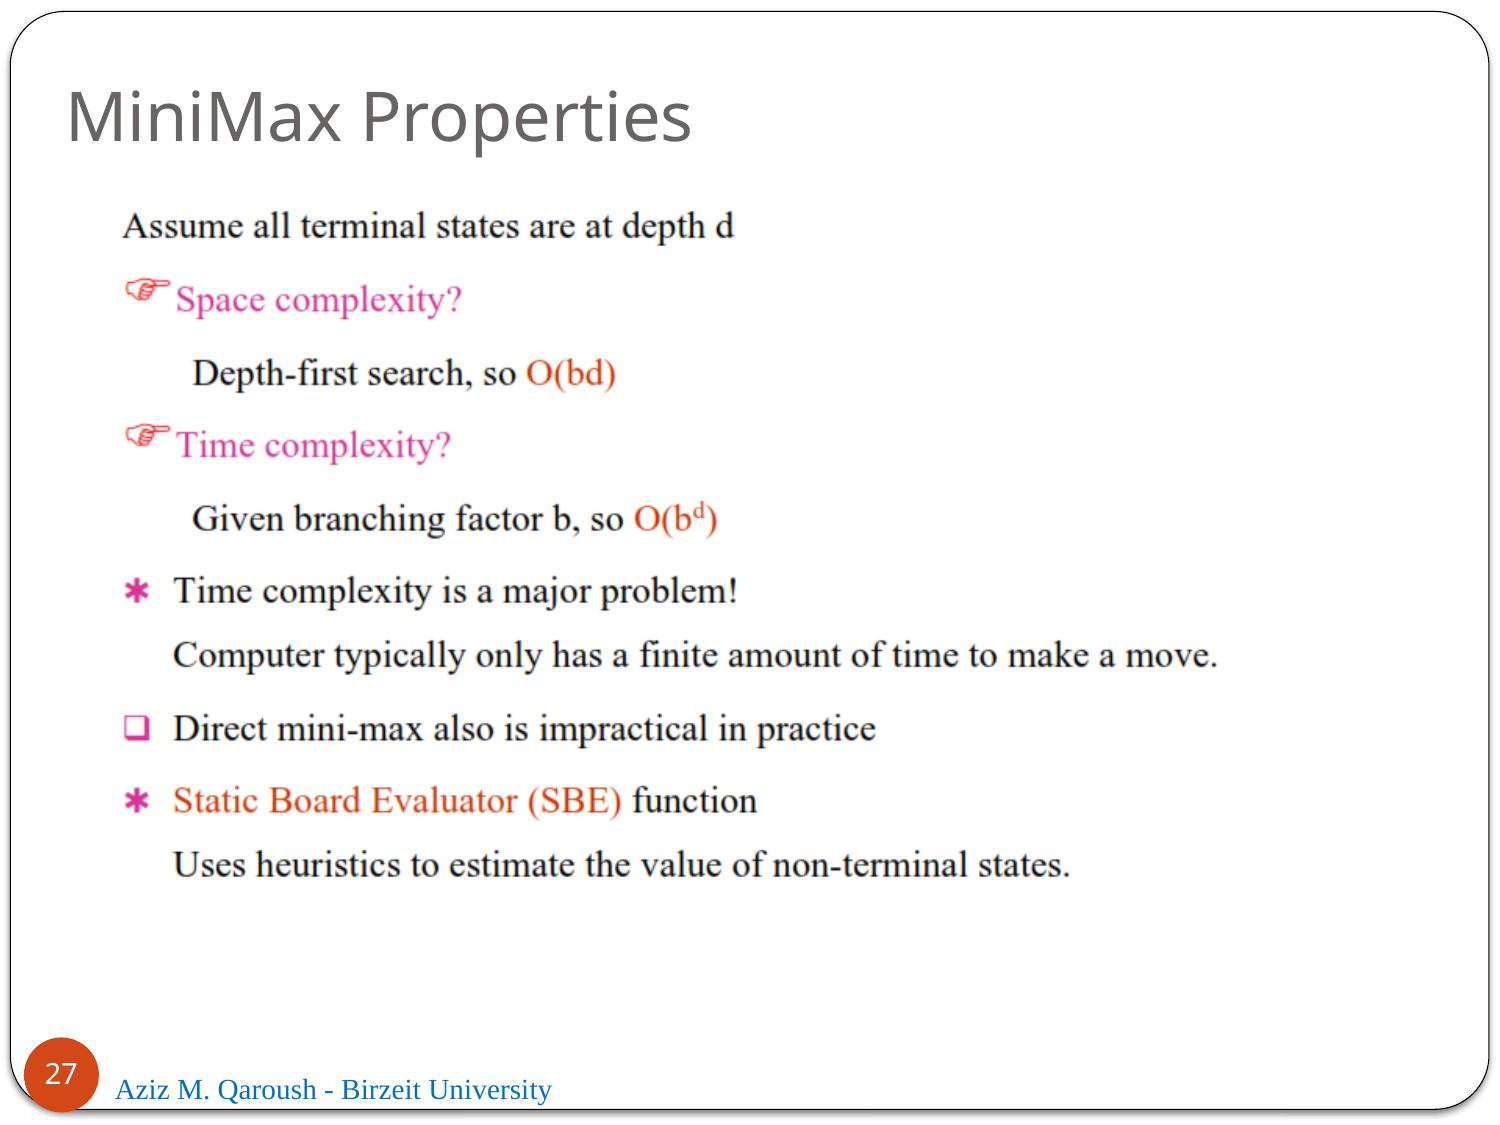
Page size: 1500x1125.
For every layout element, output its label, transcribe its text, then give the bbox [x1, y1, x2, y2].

picture [112, 199, 1237, 913]
title MiniMax Properties [49, 62, 1326, 171]
footer Aziz M. Qaroush - Birzeit University [99, 1050, 750, 1125]
slide_number 27 [23, 1037, 99, 1113]
